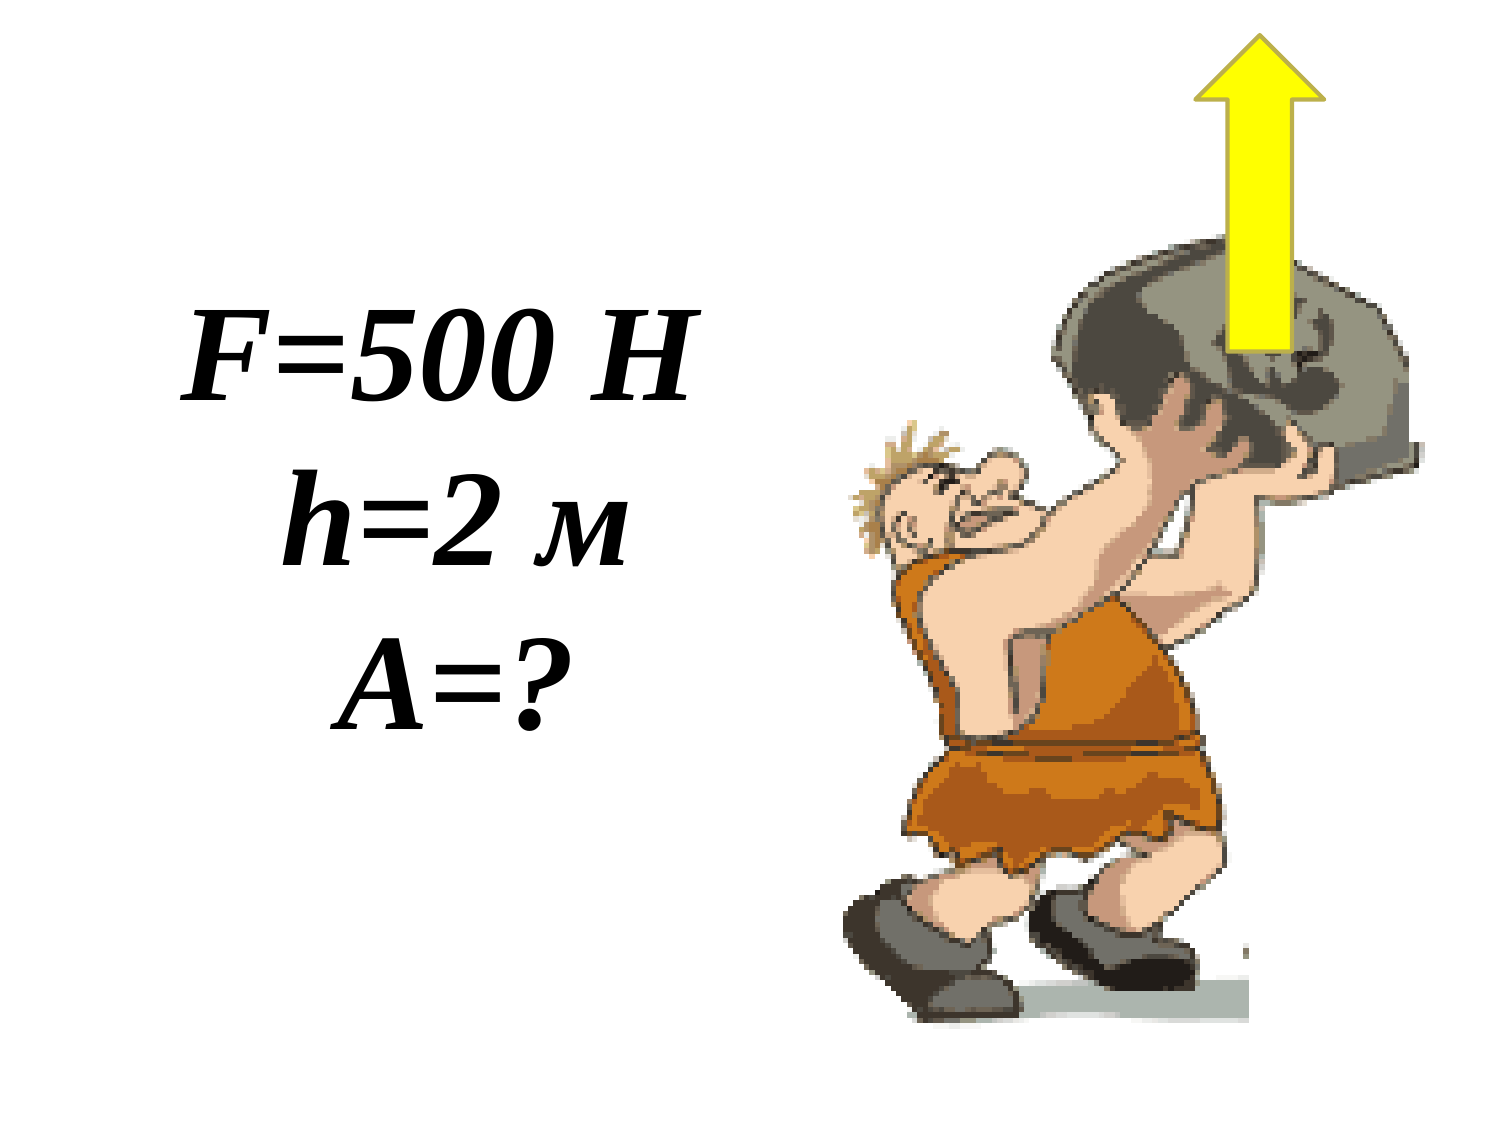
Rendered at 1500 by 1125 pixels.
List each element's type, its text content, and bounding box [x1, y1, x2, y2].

text_box F=500 Н h=2 м A=? [0, 255, 838, 765]
text_box [1193, 32, 1327, 232]
picture [843, 234, 1436, 1029]
